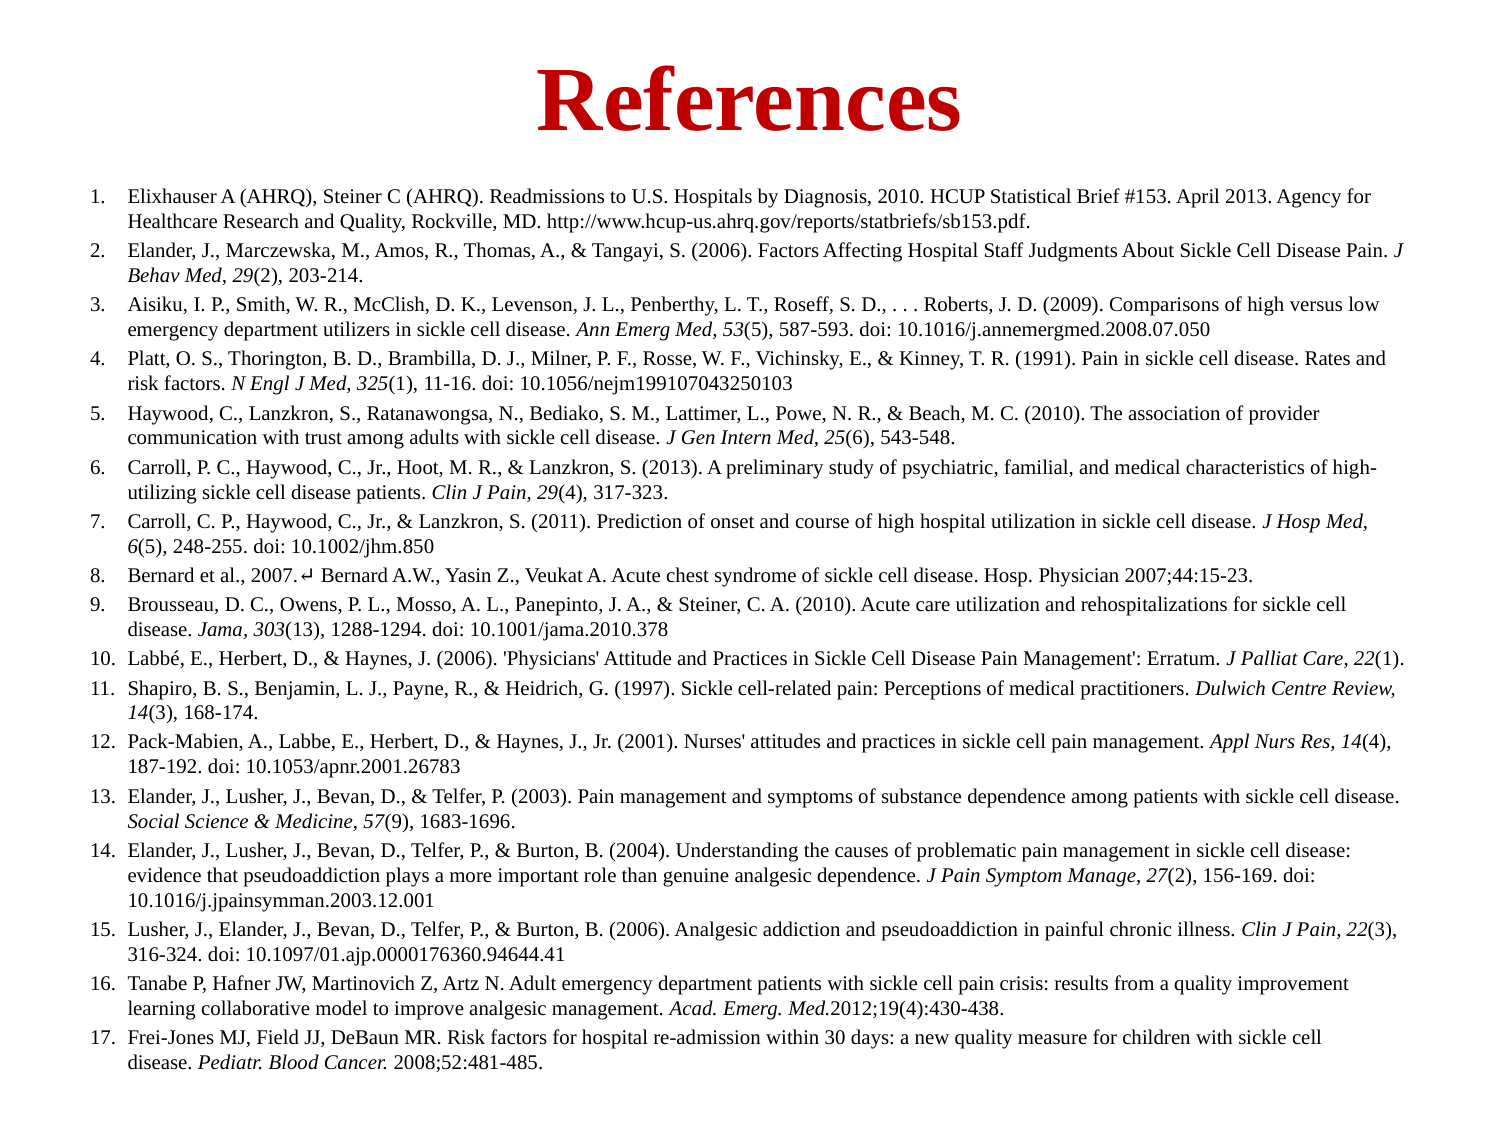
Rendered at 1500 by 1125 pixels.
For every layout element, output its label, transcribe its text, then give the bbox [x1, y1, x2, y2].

list Elixhauser A (AHRQ), Steiner C (AHRQ). Readmissions to U.S. Hospitals by Diagnosis, 2010. HCUP Statistical Brief #153. April 2013. Agency for Healthcare Research and Quality, Rockville, MD. http://www.hcup-us.ahrq.gov/reports/statbriefs/sb153.pdf. Elander, J., Marczewska, M., Amos, R., Thomas, A., & Tangayi, S. (2006). Factors Affecting Hospital Staff Judgments About Sickle Cell Disease Pain. J Behav Med, 29(2), 203-214. Aisiku, I. P., Smith, W. R., McClish, D. K., Levenson, J. L., Penberthy, L. T., Roseff, S. D., . . . Roberts, J. D. (2009). Comparisons of high versus low emergency department utilizers in sickle cell disease. Ann Emerg Med, 53(5), 587-593. doi: 10.1016/j.annemergmed.2008.07.050 Platt, O. S., Thorington, B. D., Brambilla, D. J., Milner, P. F., Rosse, W. F., Vichinsky, E., & Kinney, T. R. (1991). Pain in sickle cell disease. Rates and risk factors. N Engl J Med, 325(1), 11-16. doi: 10.1056/nejm199107043250103 Haywood, C., Lanzkron, S., Ratanawongsa, N., Bediako, S. M., Lattimer, L., Powe, N. R., & Beach, M. C. (2010). The association of provider communication with trust among adults with sickle cell disease. J Gen Intern Med, 25(6), 543-548. Carroll, P. C., Haywood, C., Jr., Hoot, M. R., & Lanzkron, S. (2013). A preliminary study of psychiatric, familial, and medical characteristics of high-utilizing sickle cell disease patients. Clin J Pain, 29(4), 317-323. Carroll, C. P., Haywood, C., Jr., & Lanzkron, S. (2011). Prediction of onset and course of high hospital utilization in sickle cell disease. J Hosp Med, 6(5), 248-255. doi: 10.1002/jhm.850 Bernard et al., 2007.↵ Bernard A.W., Yasin Z., Veukat A. Acute chest syndrome of sickle cell disease. Hosp. Physician 2007;44:15-23. Brousseau, D. C., Owens, P. L., Mosso, A. L., Panepinto, J. A., & Steiner, C. A. (2010). Acute care utilization and rehospitalizations for sickle cell disease. Jama, 303(13), 1288-1294. doi: 10.1001/jama.2010.378 Labbé, E., Herbert, D., & Haynes, J. (2006). 'Physicians' Attitude and Practices in Sickle Cell Disease Pain Management': Erratum. J Palliat Care, 22(1). Shapiro, B. S., Benjamin, L. J., Payne, R., & Heidrich, G. (1997). Sickle cell-related pain: Perceptions of medical practitioners. Dulwich Centre Review, 14(3), 168-174. Pack-Mabien, A., Labbe, E., Herbert, D., & Haynes, J., Jr. (2001). Nurses' attitudes and practices in sickle cell pain management. Appl Nurs Res, 14(4), 187-192. doi: 10.1053/apnr.2001.26783 Elander, J., Lusher, J., Bevan, D., & Telfer, P. (2003). Pain management and symptoms of substance dependence among patients with sickle cell disease. Social Science & Medicine, 57(9), 1683-1696. Elander, J., Lusher, J., Bevan, D., Telfer, P., & Burton, B. (2004). Understanding the causes of problematic pain management in sickle cell disease: evidence that pseudoaddiction plays a more important role than genuine analgesic dependence. J Pain Symptom Manage, 27(2), 156-169. doi: 10.1016/j.jpainsymman.2003.12.001 Lusher, J., Elander, J., Bevan, D., Telfer, P., & Burton, B. (2006). Analgesic addiction and pseudoaddiction in painful chronic illness. Clin J Pain, 22(3), 316-324. doi: 10.1097/01.ajp.0000176360.94644.41 Tanabe P, Hafner JW, Martinovich Z, Artz N. Adult emergency department patients with sickle cell pain crisis: results from a quality improvement learning collaborative model to improve analgesic management. Acad. Emerg. Med.2012;19(4):430-438. Frei-Jones MJ, Field JJ, DeBaun MR. Risk factors for hospital re-admission within 30 days: a new quality measure for children with sickle cell disease. Pediatr. Blood Cancer. 2008;52:481-485. [75, 174, 1425, 918]
title References [75, 0, 1425, 174]
